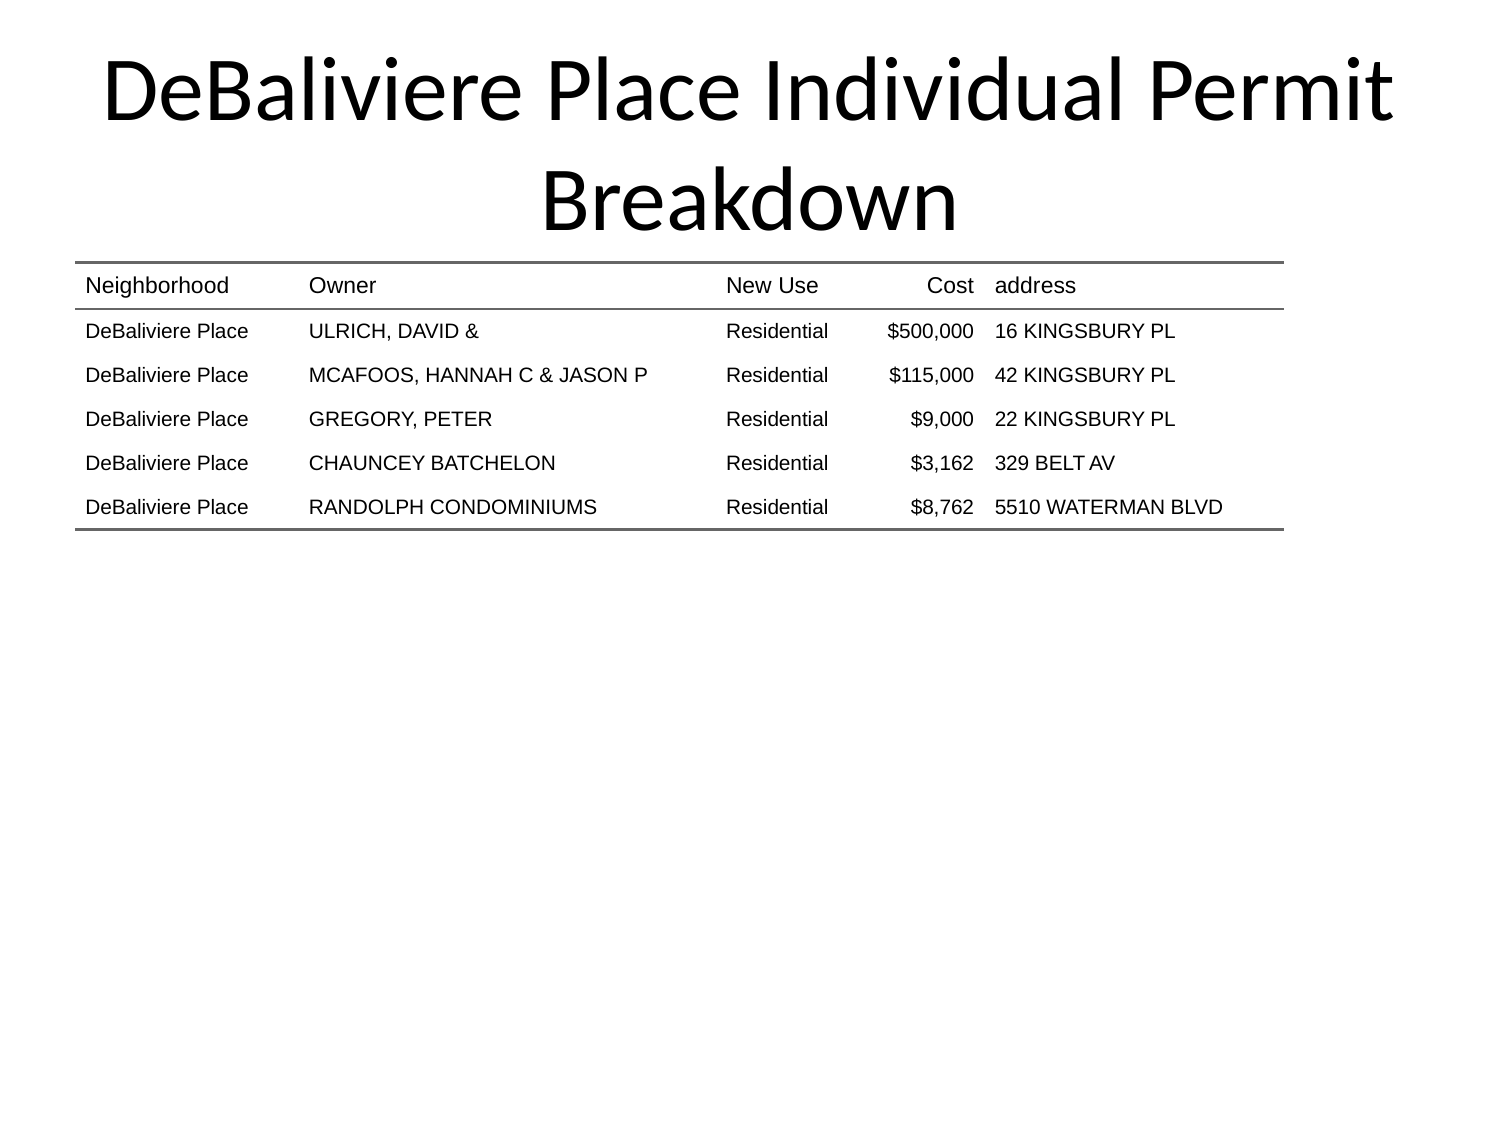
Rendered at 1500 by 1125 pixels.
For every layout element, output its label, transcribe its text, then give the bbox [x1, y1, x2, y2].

table_cell $8,762 [872, 485, 984, 528]
table_cell $3,162 [872, 441, 984, 485]
table_cell DeBaliviere Place [75, 441, 299, 485]
table_cell ULRICH, DAVID & [299, 310, 716, 353]
table_cell Residential [716, 397, 872, 441]
table_cell Residential [716, 441, 872, 485]
table_cell $9,000 [872, 397, 984, 441]
table_cell 16 KINGSBURY PL [984, 310, 1284, 353]
table_cell RANDOLPH CONDOMINIUMS [299, 485, 716, 528]
table_cell 5510 WATERMAN BLVD [984, 485, 1284, 528]
table_cell MCAFOOS, HANNAH C & JASON P [299, 353, 716, 397]
table_cell $500,000 [872, 310, 984, 353]
table_cell GREGORY, PETER [299, 397, 716, 441]
table_cell DeBaliviere Place [75, 397, 299, 441]
table_cell CHAUNCEY BATCHELON [299, 441, 716, 485]
table_header address [984, 264, 1284, 308]
table_header Neighborhood [75, 264, 299, 308]
table_cell 329 BELT AV [984, 441, 1284, 485]
table_header Cost [872, 264, 984, 308]
table_header Owner [299, 264, 716, 308]
table_cell 22 KINGSBURY PL [984, 397, 1284, 441]
table_cell DeBaliviere Place [75, 485, 299, 528]
table_cell Residential [716, 310, 872, 353]
table_header New Use [716, 264, 872, 308]
table_cell DeBaliviere Place [75, 310, 299, 353]
table_cell Residential [716, 485, 872, 528]
table_cell 42 KINGSBURY PL [984, 353, 1284, 397]
table_cell DeBaliviere Place [75, 353, 299, 397]
title DeBaliviere Place Individual Permit Breakdown [75, 45, 1425, 233]
table_cell Residential [716, 353, 872, 397]
table_cell $115,000 [872, 353, 984, 397]
